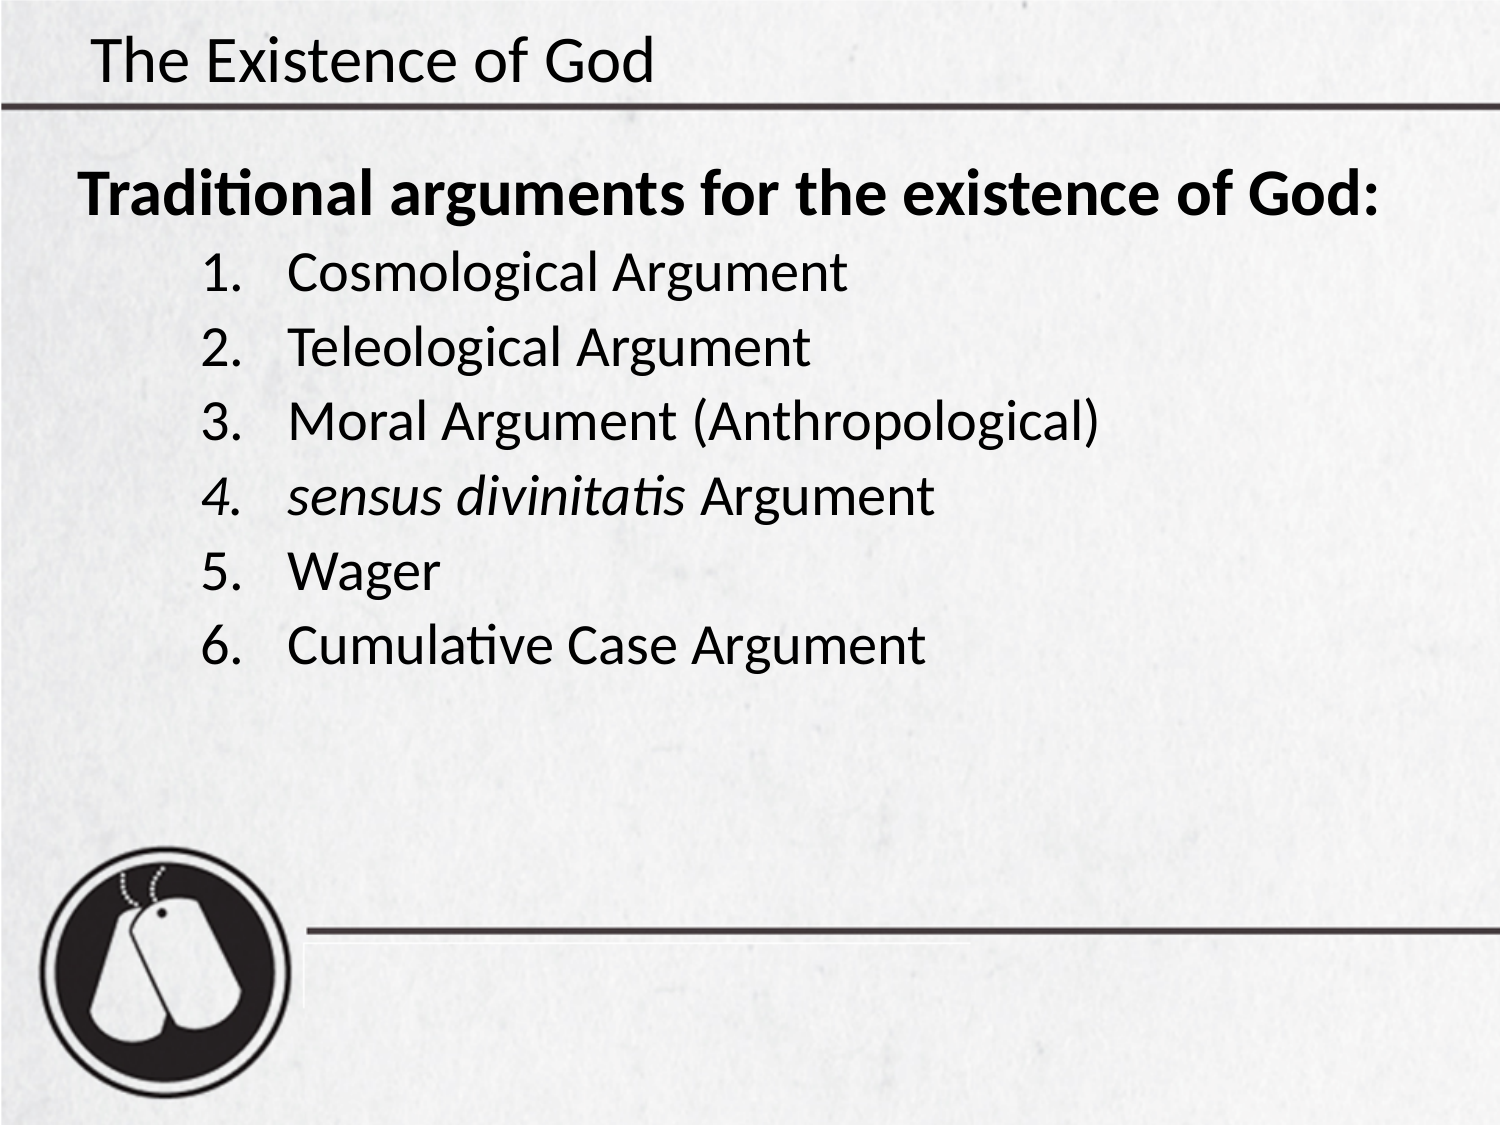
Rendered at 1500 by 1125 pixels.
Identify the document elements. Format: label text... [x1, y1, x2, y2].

list Traditional arguments for the existence of God: Cosmological Argument Teleological Argument Moral Argument (Anthropological) sensus divinitatis Argument Wager Cumulative Case Argument [62, 149, 1413, 888]
title The Existence of God [75, 0, 1075, 113]
picture [0, 0, 1500, 1125]
